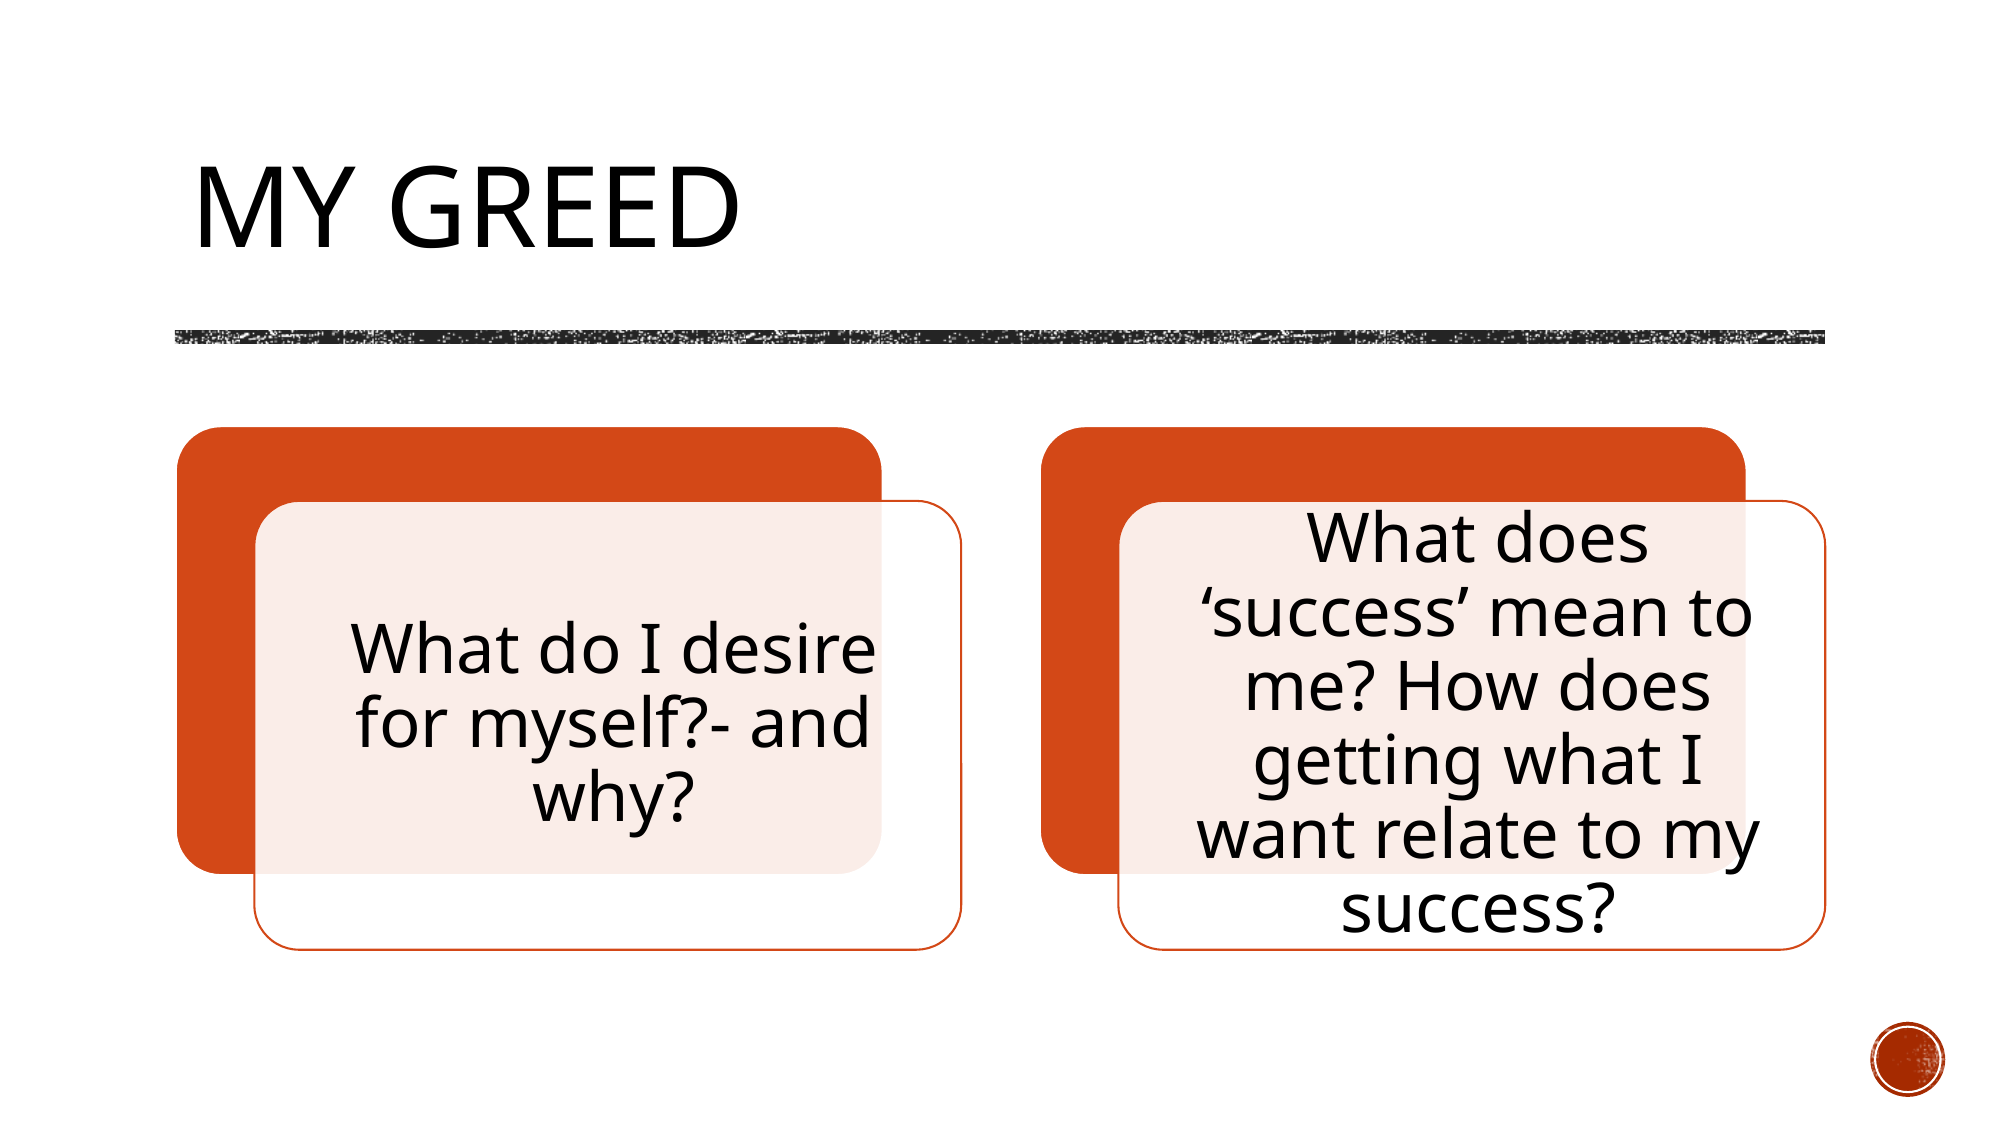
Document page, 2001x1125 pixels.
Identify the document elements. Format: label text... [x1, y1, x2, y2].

text_box [174, 329, 1826, 344]
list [176, 392, 1824, 984]
title My Greed [175, 79, 1826, 329]
